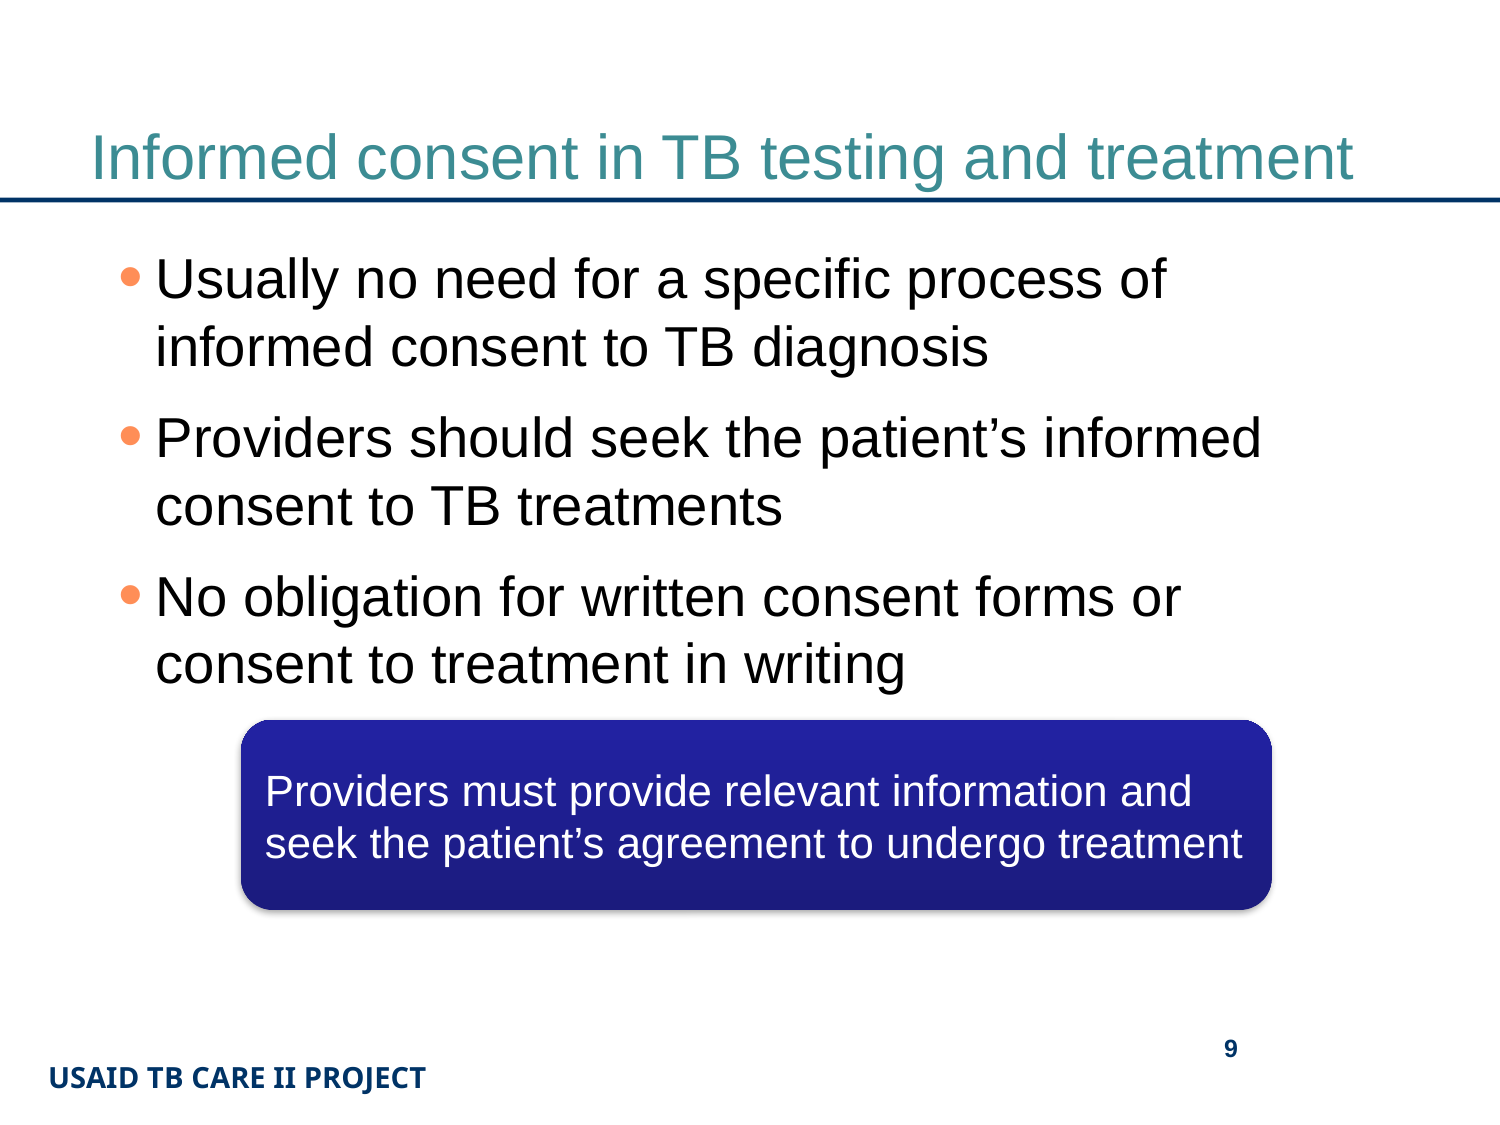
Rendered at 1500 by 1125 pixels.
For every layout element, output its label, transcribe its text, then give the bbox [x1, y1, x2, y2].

title Informed consent in TB testing and treatment [74, 37, 1426, 201]
list Usually no need for a specific process of informed consent to TB diagnosis Providers should seek the patient’s informed consent to TB treatments No obligation for written consent forms or consent to treatment in writing [102, 234, 1398, 704]
slide_number 9 [1074, 1024, 1388, 1101]
text_box Providers must provide relevant information and seek the patient’s agreement to undergo treatment [241, 719, 1272, 911]
